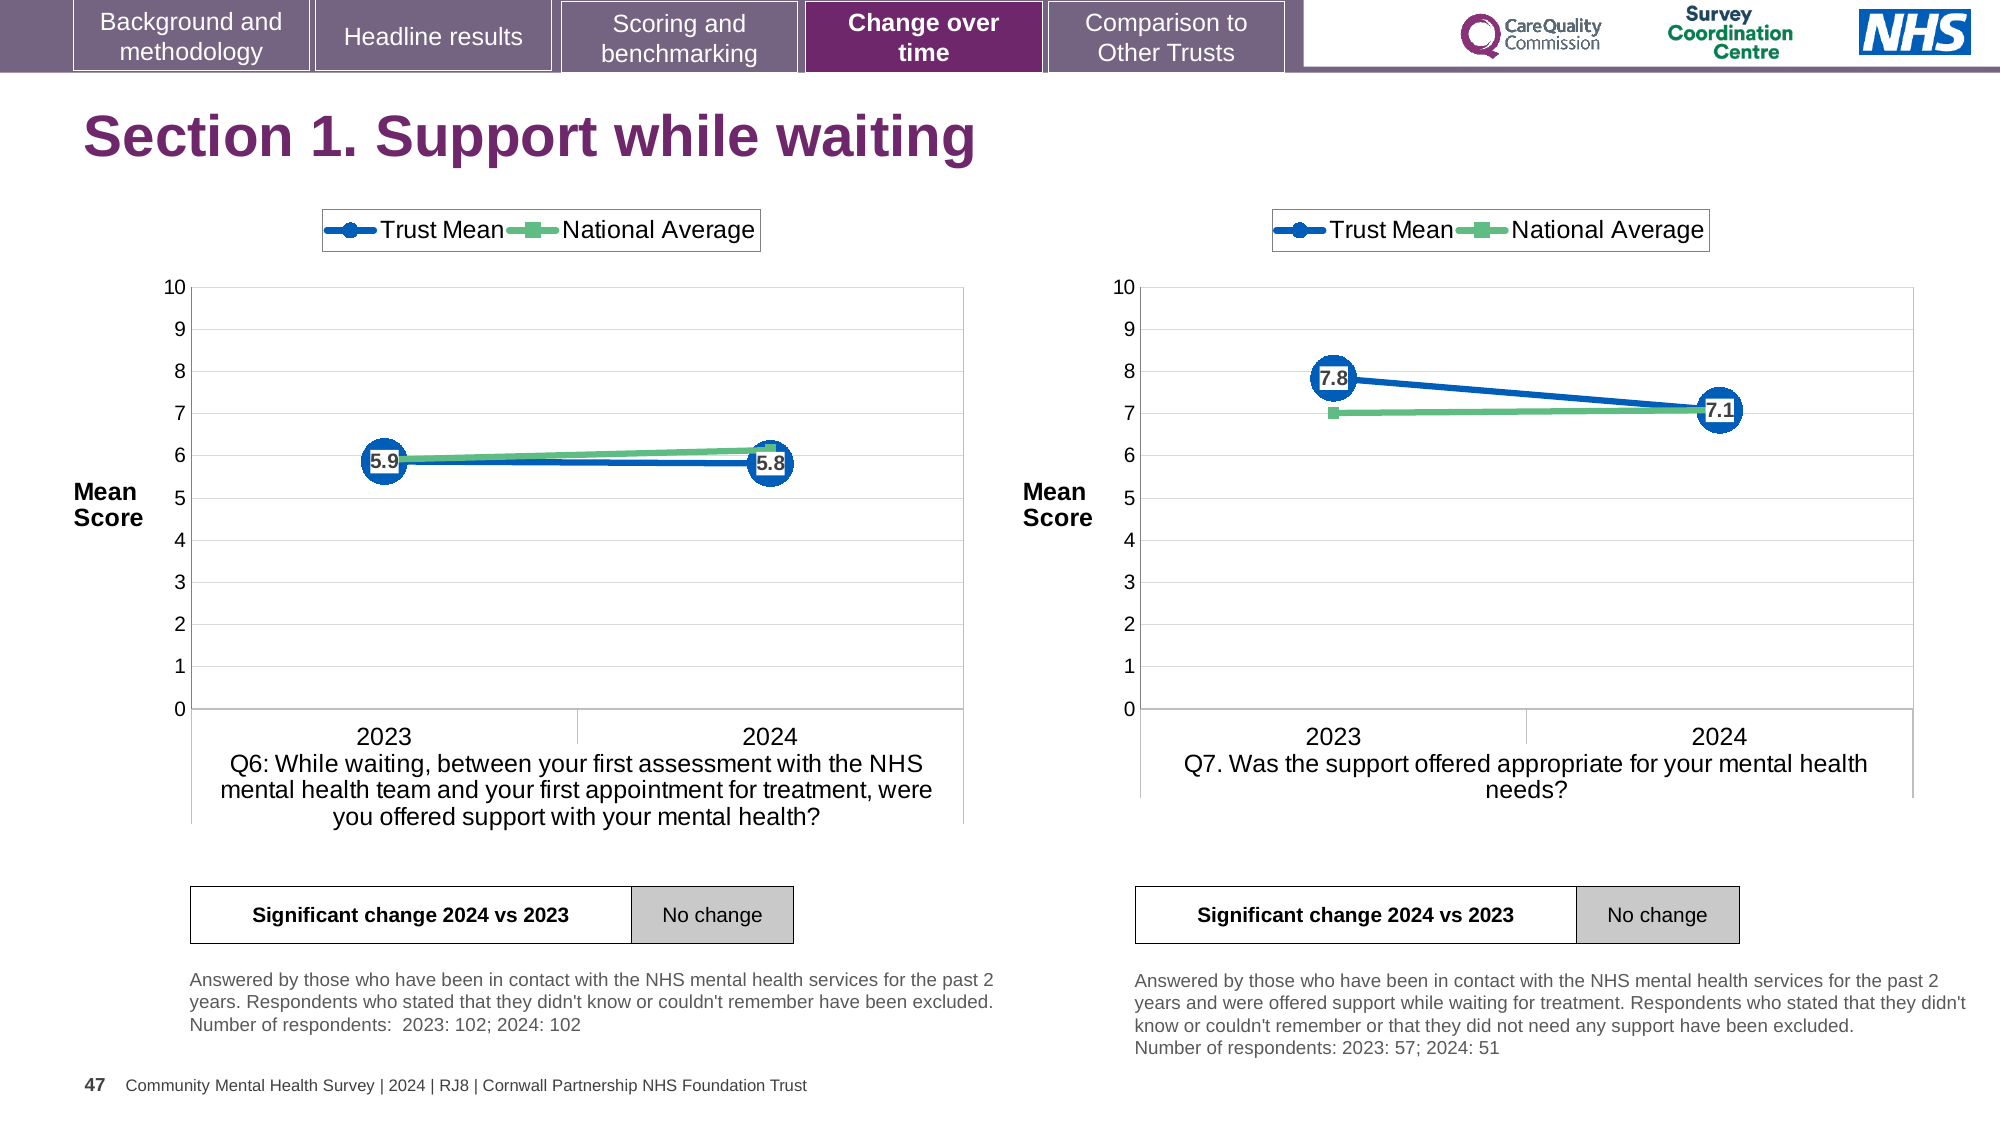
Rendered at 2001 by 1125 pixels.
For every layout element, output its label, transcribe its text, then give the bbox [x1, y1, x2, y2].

text_box Answered by those who have been in contact with the NHS mental health services for the past 2 years. Respondents who stated that they didn't know or couldn't remember have been excluded. Number of respondents: 2023: 102; 2024: 102 [174, 959, 1039, 1043]
table_header Significant change 2024 vs 2023 [191, 887, 631, 943]
table_header No change [632, 887, 793, 943]
text_box Answered by those who have been in contact with the NHS mental health services for the past 2 years and were offered support while waiting for treatment. Respondents who stated that they didn't know or couldn't remember or that they did not need any support have been excluded. Number of respondents: 2023: 57; 2024: 51 [1119, 960, 1984, 1089]
title Section 1. Support while waiting [68, 83, 1942, 191]
text_box 47 [84, 1065, 122, 1125]
picture [1666, 3, 1794, 61]
chart [1018, 207, 1916, 858]
chart [68, 207, 966, 858]
table_header No change [1577, 887, 1739, 943]
table_header Significant change 2024 vs 2023 [1136, 887, 1576, 943]
picture [1460, 13, 1602, 59]
picture [1859, 9, 1971, 55]
